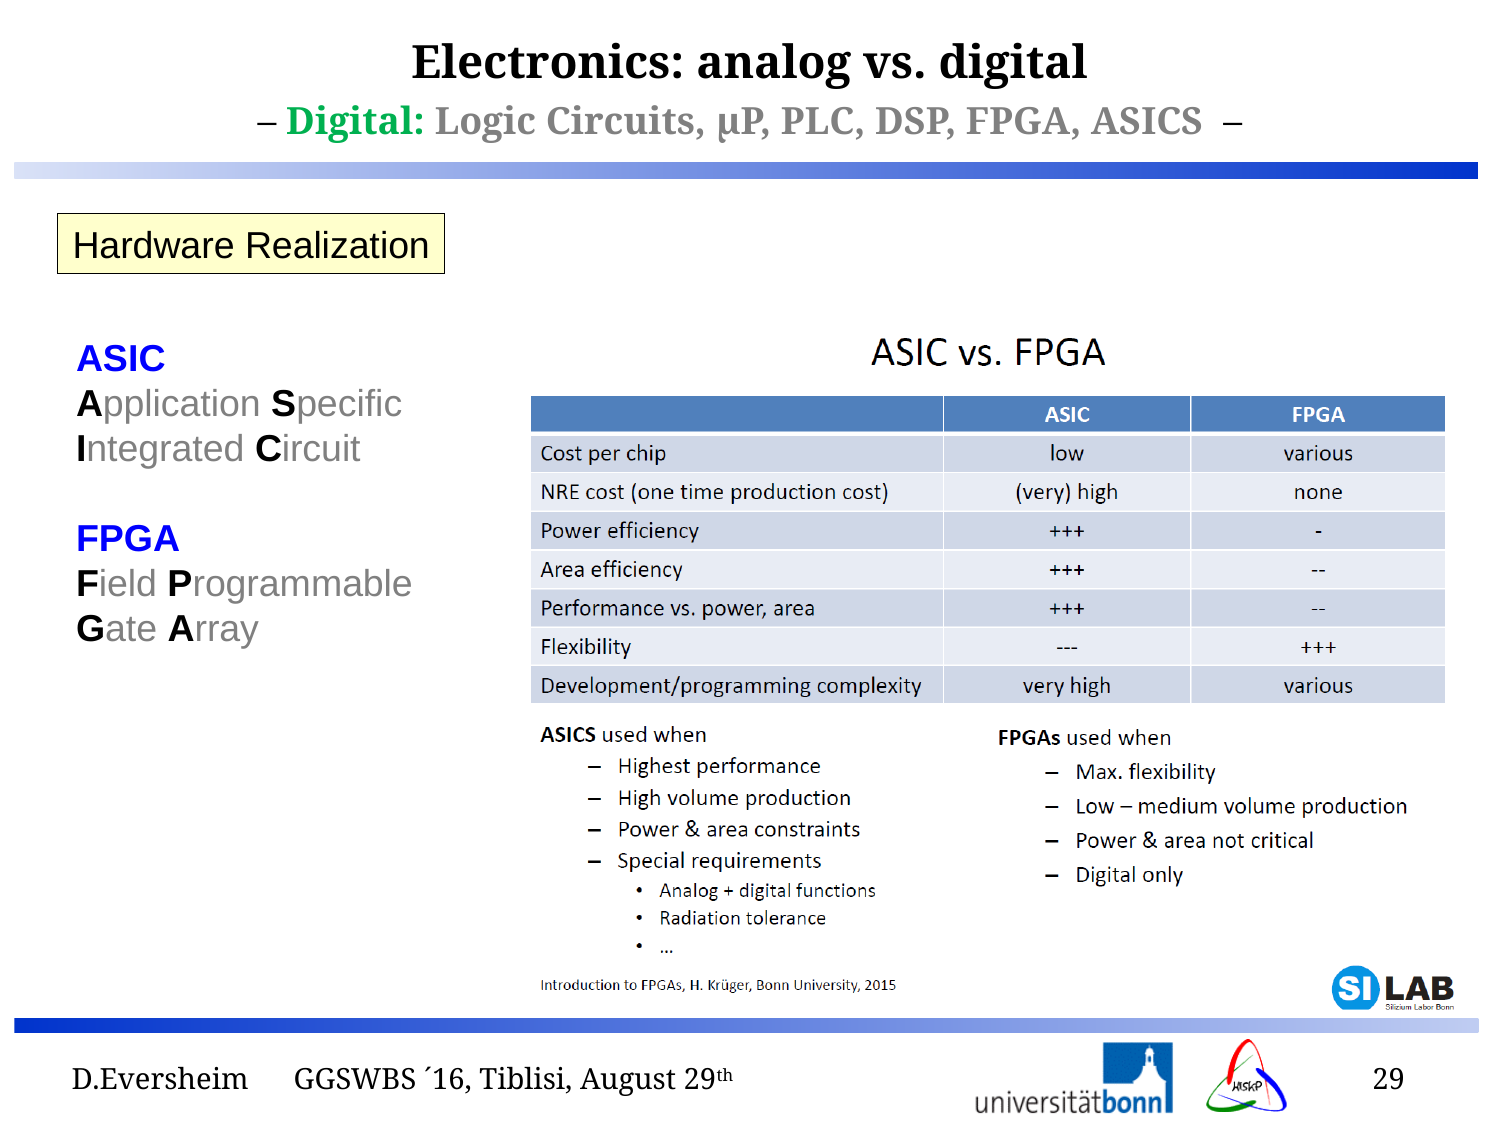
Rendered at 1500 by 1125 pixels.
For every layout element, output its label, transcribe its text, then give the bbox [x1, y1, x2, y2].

picture [970, 1039, 1180, 1119]
footer D.Eversheim GGSWBS ´16, Tiblisi, August 29th [56, 1053, 830, 1102]
text_box – Digital: Logic Circuits, µP, PLC, DSP, FPGA, ASICS – [243, 89, 1257, 150]
slide_number 29 [1304, 1053, 1421, 1100]
text_box Hardware Realization [57, 213, 445, 274]
picture [519, 309, 1462, 1012]
picture [1205, 1039, 1289, 1112]
text_box ASIC Application Specific Integrated Circuit FPGA Field Programmable Gate Array [61, 326, 428, 657]
